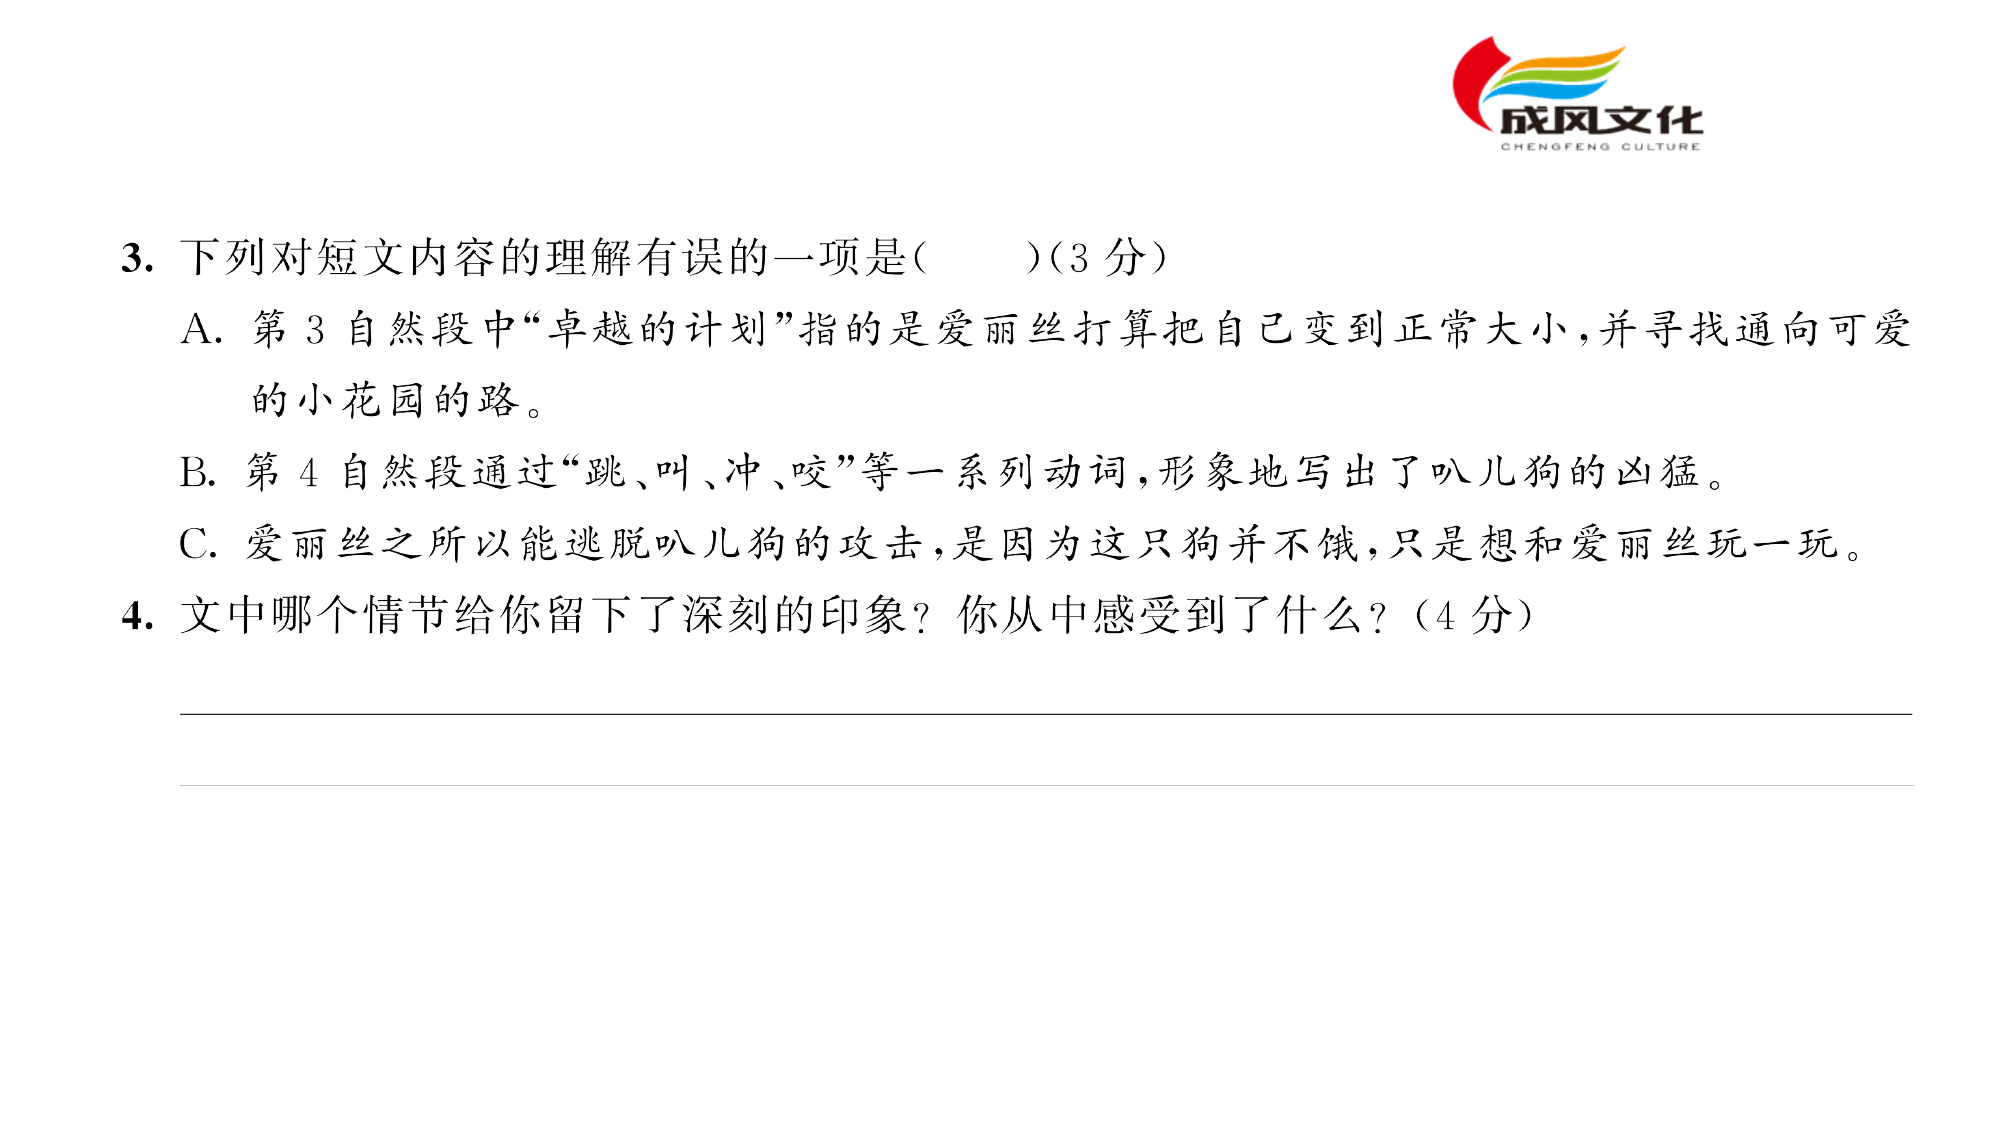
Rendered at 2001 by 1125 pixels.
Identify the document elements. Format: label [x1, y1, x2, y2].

picture [118, 30, 2001, 796]
